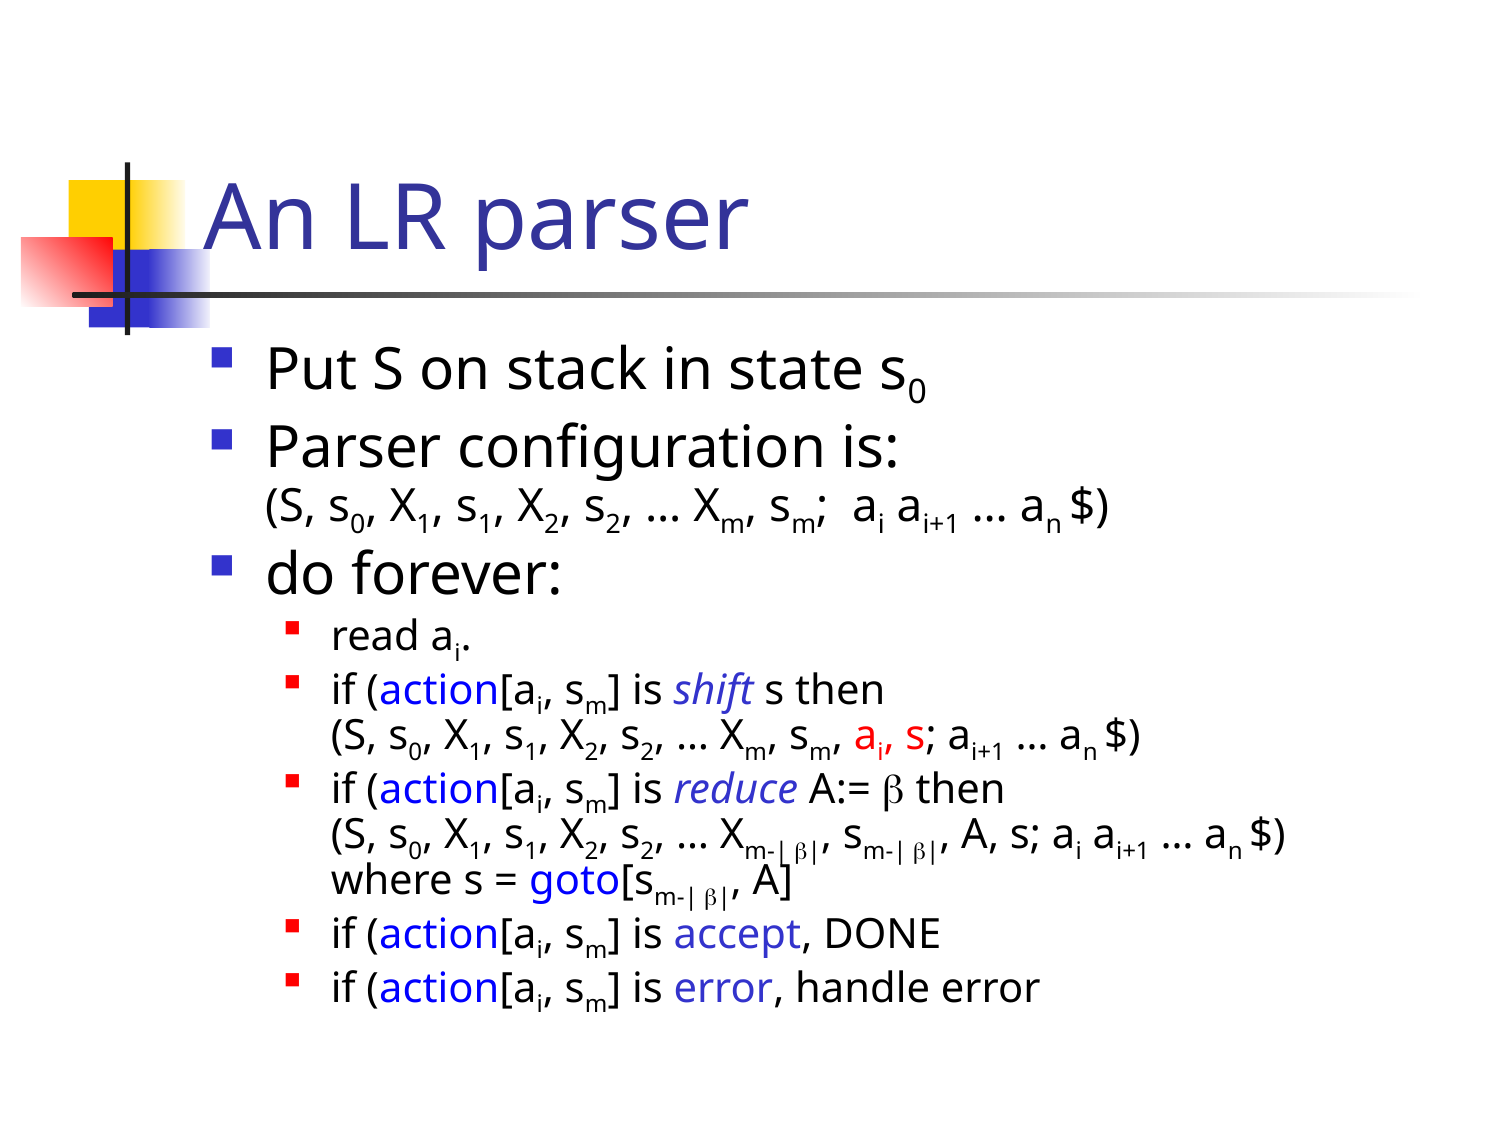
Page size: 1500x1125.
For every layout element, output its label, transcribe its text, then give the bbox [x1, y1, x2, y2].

title An LR parser [188, 35, 1468, 275]
list Put S on stack in state s0 Parser configuration is: (S, s0, X1, s1, X2, s2, … Xm, sm; ai ai+1 … an $) do forever: read ai. if (action[ai, sm] is shift s then (S, s0, X1, s1, X2, s2, … Xm, sm, ai, s; ai+1 … an $) if (action[ai, sm] is reduce A:=  then (S, s0, X1, s1, X2, s2, … Xm-| |, sm-| |, A, s; ai ai+1 … an $) where s = goto[sm-| |, A] if (action[ai, sm] is accept, DONE if (action[ai, sm] is error, handle error [193, 331, 1469, 1006]
